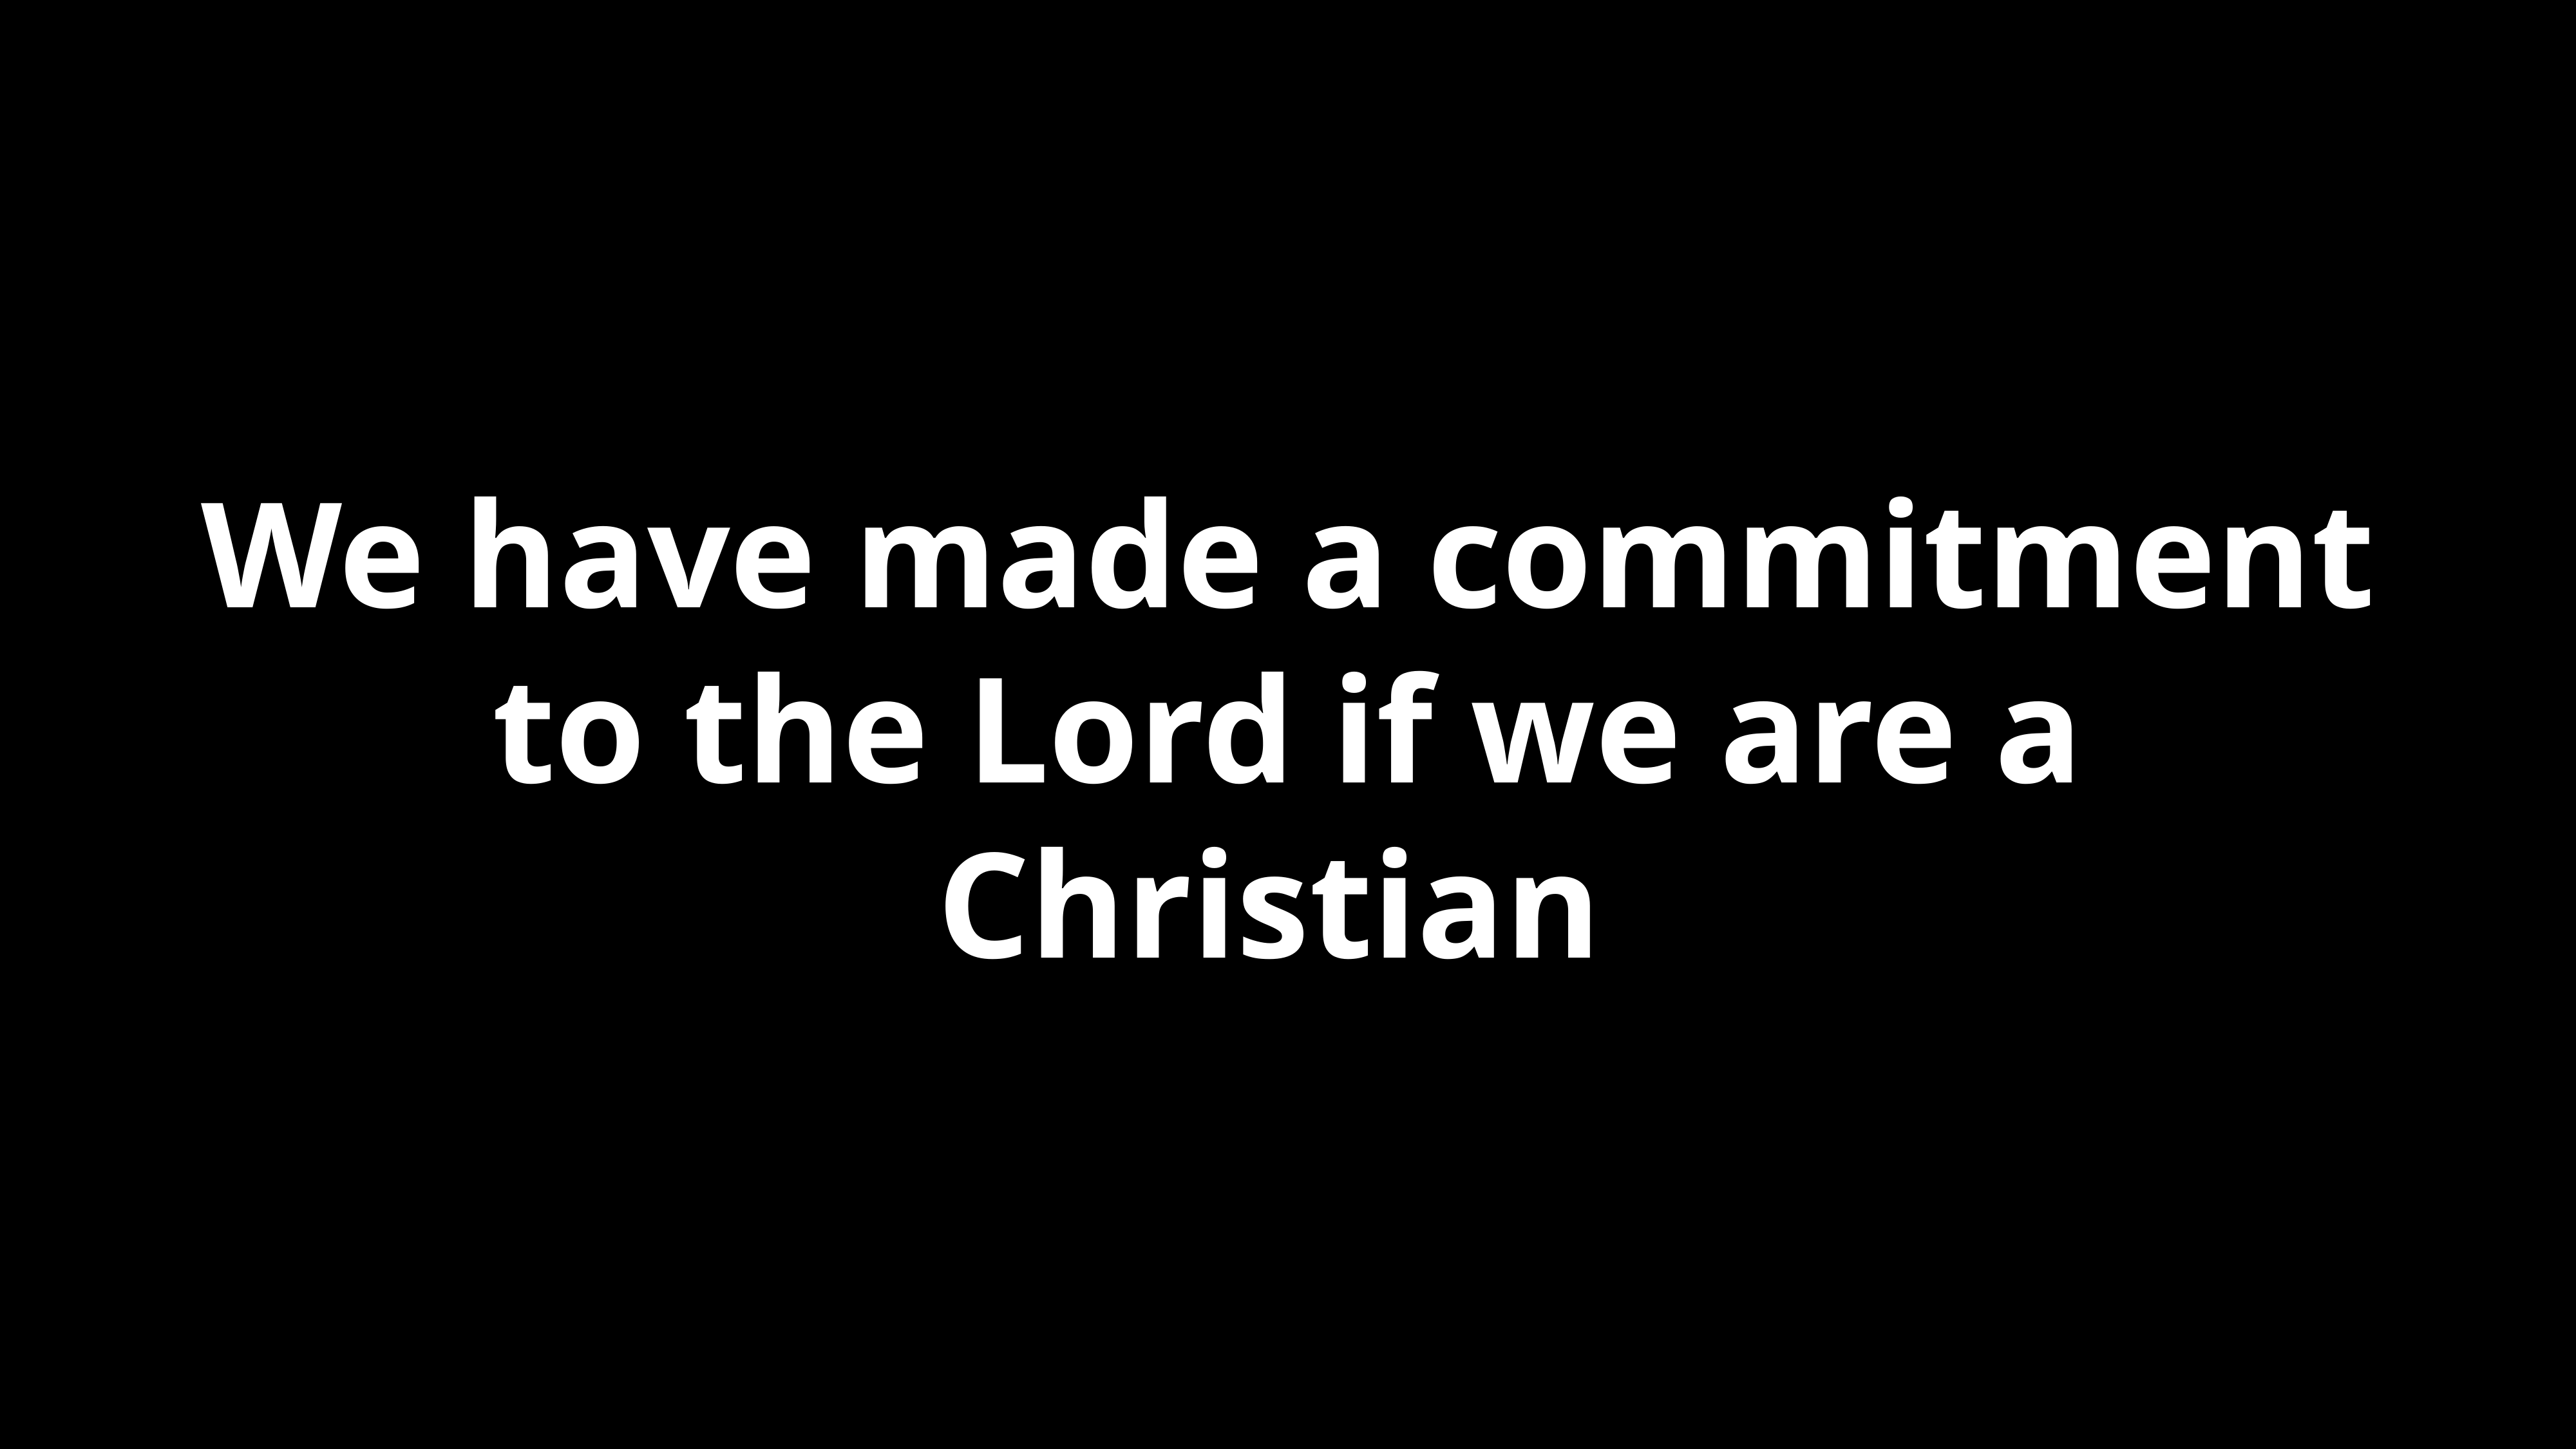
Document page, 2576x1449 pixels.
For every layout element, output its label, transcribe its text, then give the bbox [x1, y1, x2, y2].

title We have made a commitment to the Lord if we are a Christian [187, 478, 2389, 971]
